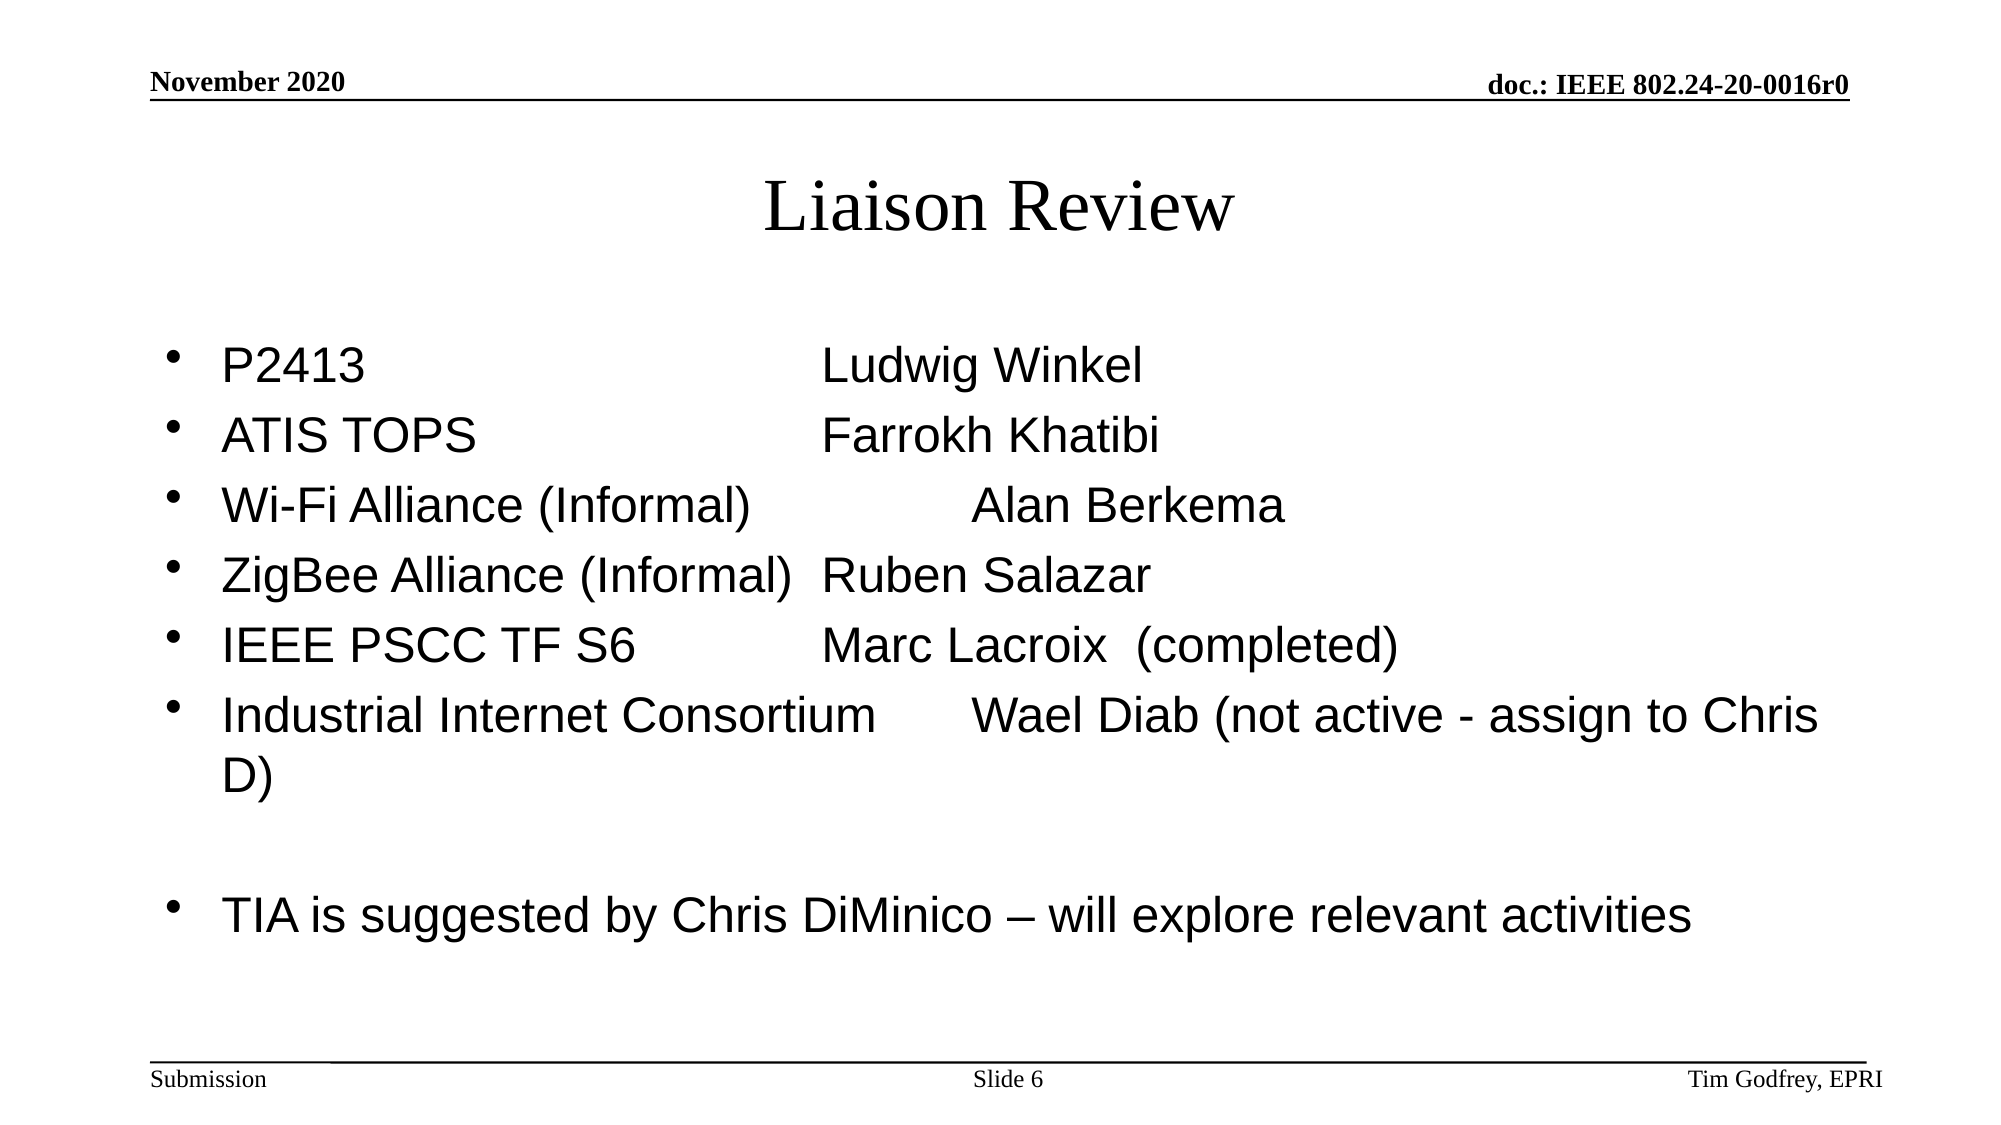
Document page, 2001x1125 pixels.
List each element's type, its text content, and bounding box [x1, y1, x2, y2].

slide_number Slide 6 [937, 1062, 1079, 1108]
footer Tim Godfrey, EPRI [1200, 1062, 1884, 1108]
title Liaison Review [150, 112, 1850, 288]
list P2413 Ludwig Winkel ATIS TOPS Farrokh Khatibi Wi-Fi Alliance (Informal) Alan Berkema ZigBee Alliance (Informal) Ruben Salazar IEEE PSCC TF S6 Marc Lacroix (completed) Industrial Internet Consortium Wael Diab (not active - assign to Chris D) TIA is suggested by Chris DiMinico – will explore relevant activities [150, 324, 1850, 1000]
